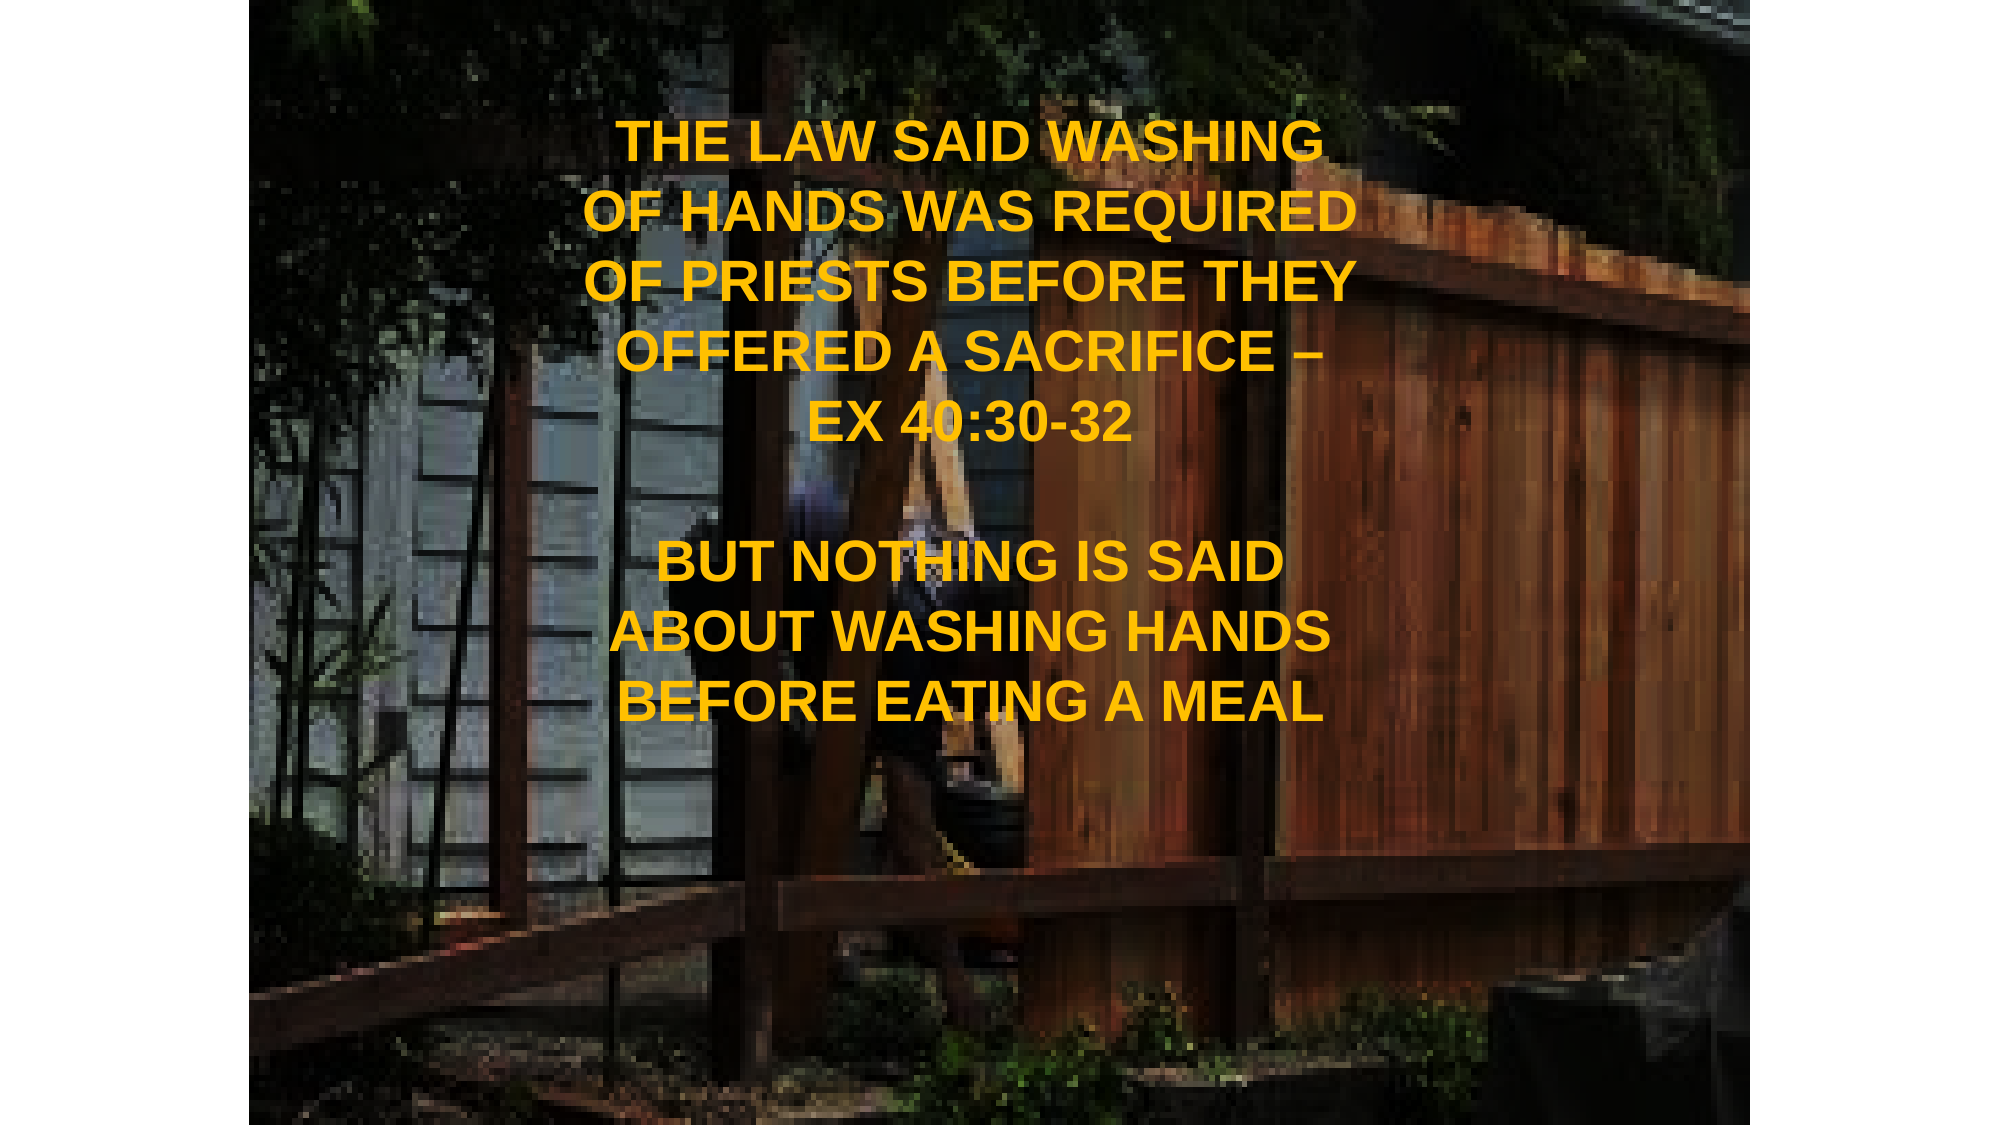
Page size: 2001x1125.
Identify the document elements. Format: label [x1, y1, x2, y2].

list [249, 0, 1750, 1125]
